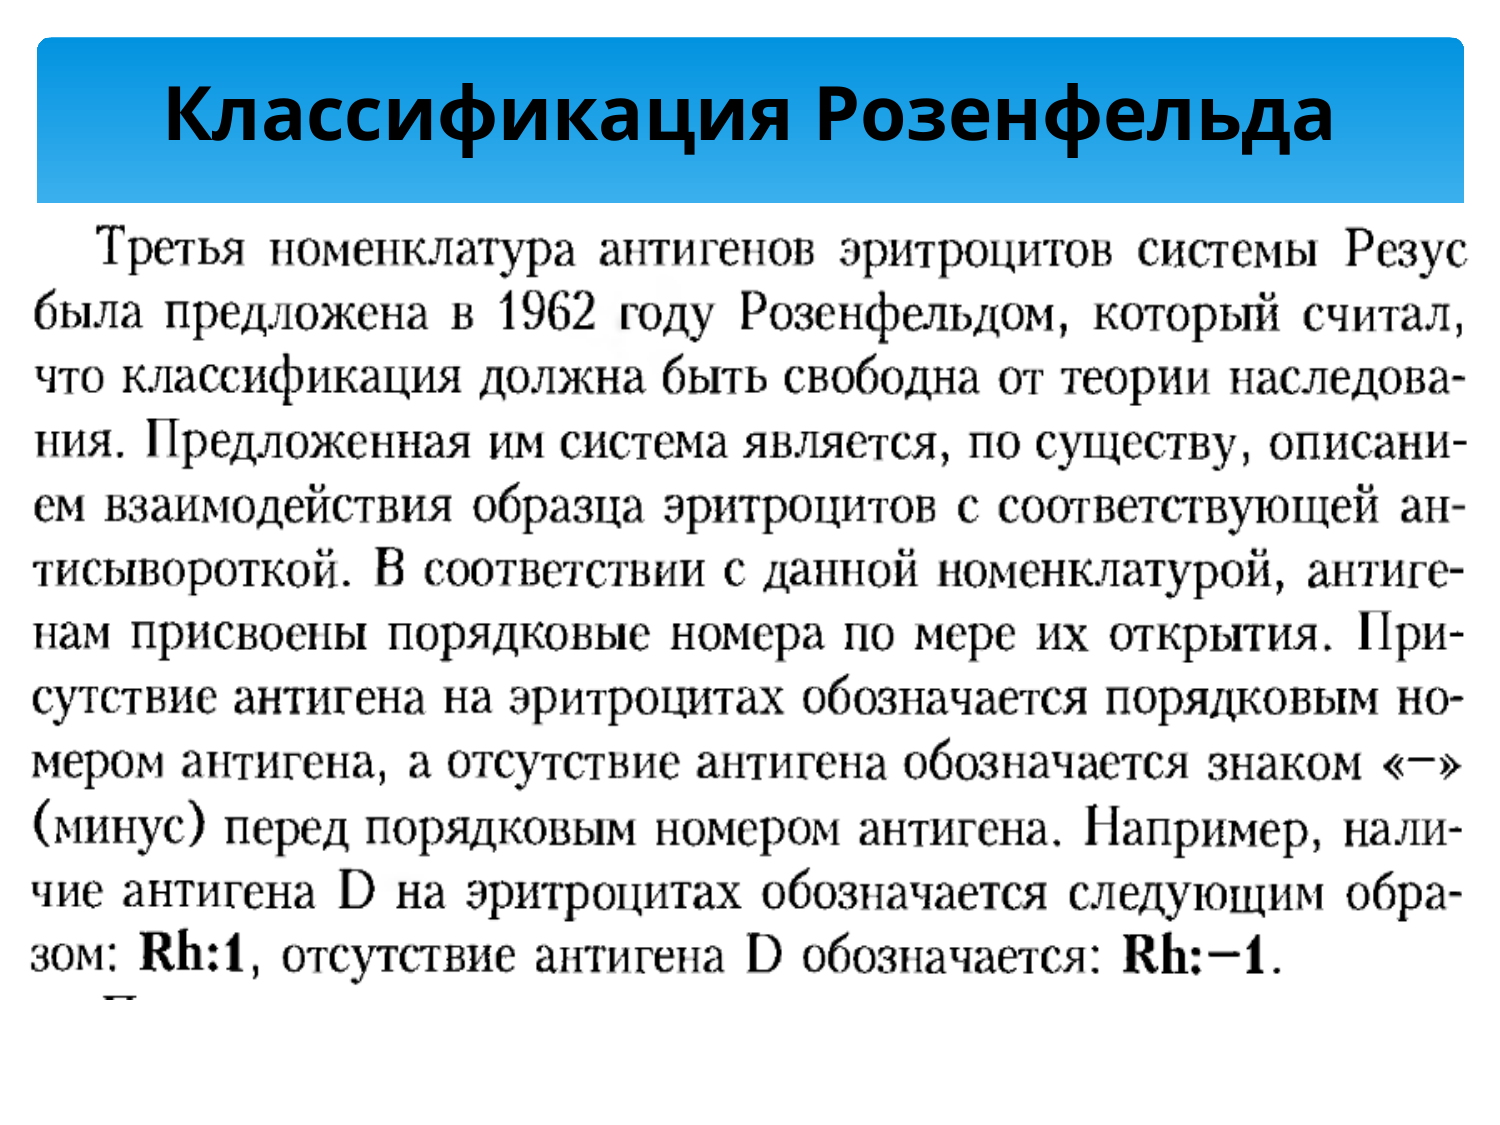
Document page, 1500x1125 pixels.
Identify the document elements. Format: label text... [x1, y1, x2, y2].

title Классификация Розенфельда [75, 7, 1425, 201]
picture [5, 203, 1498, 1000]
